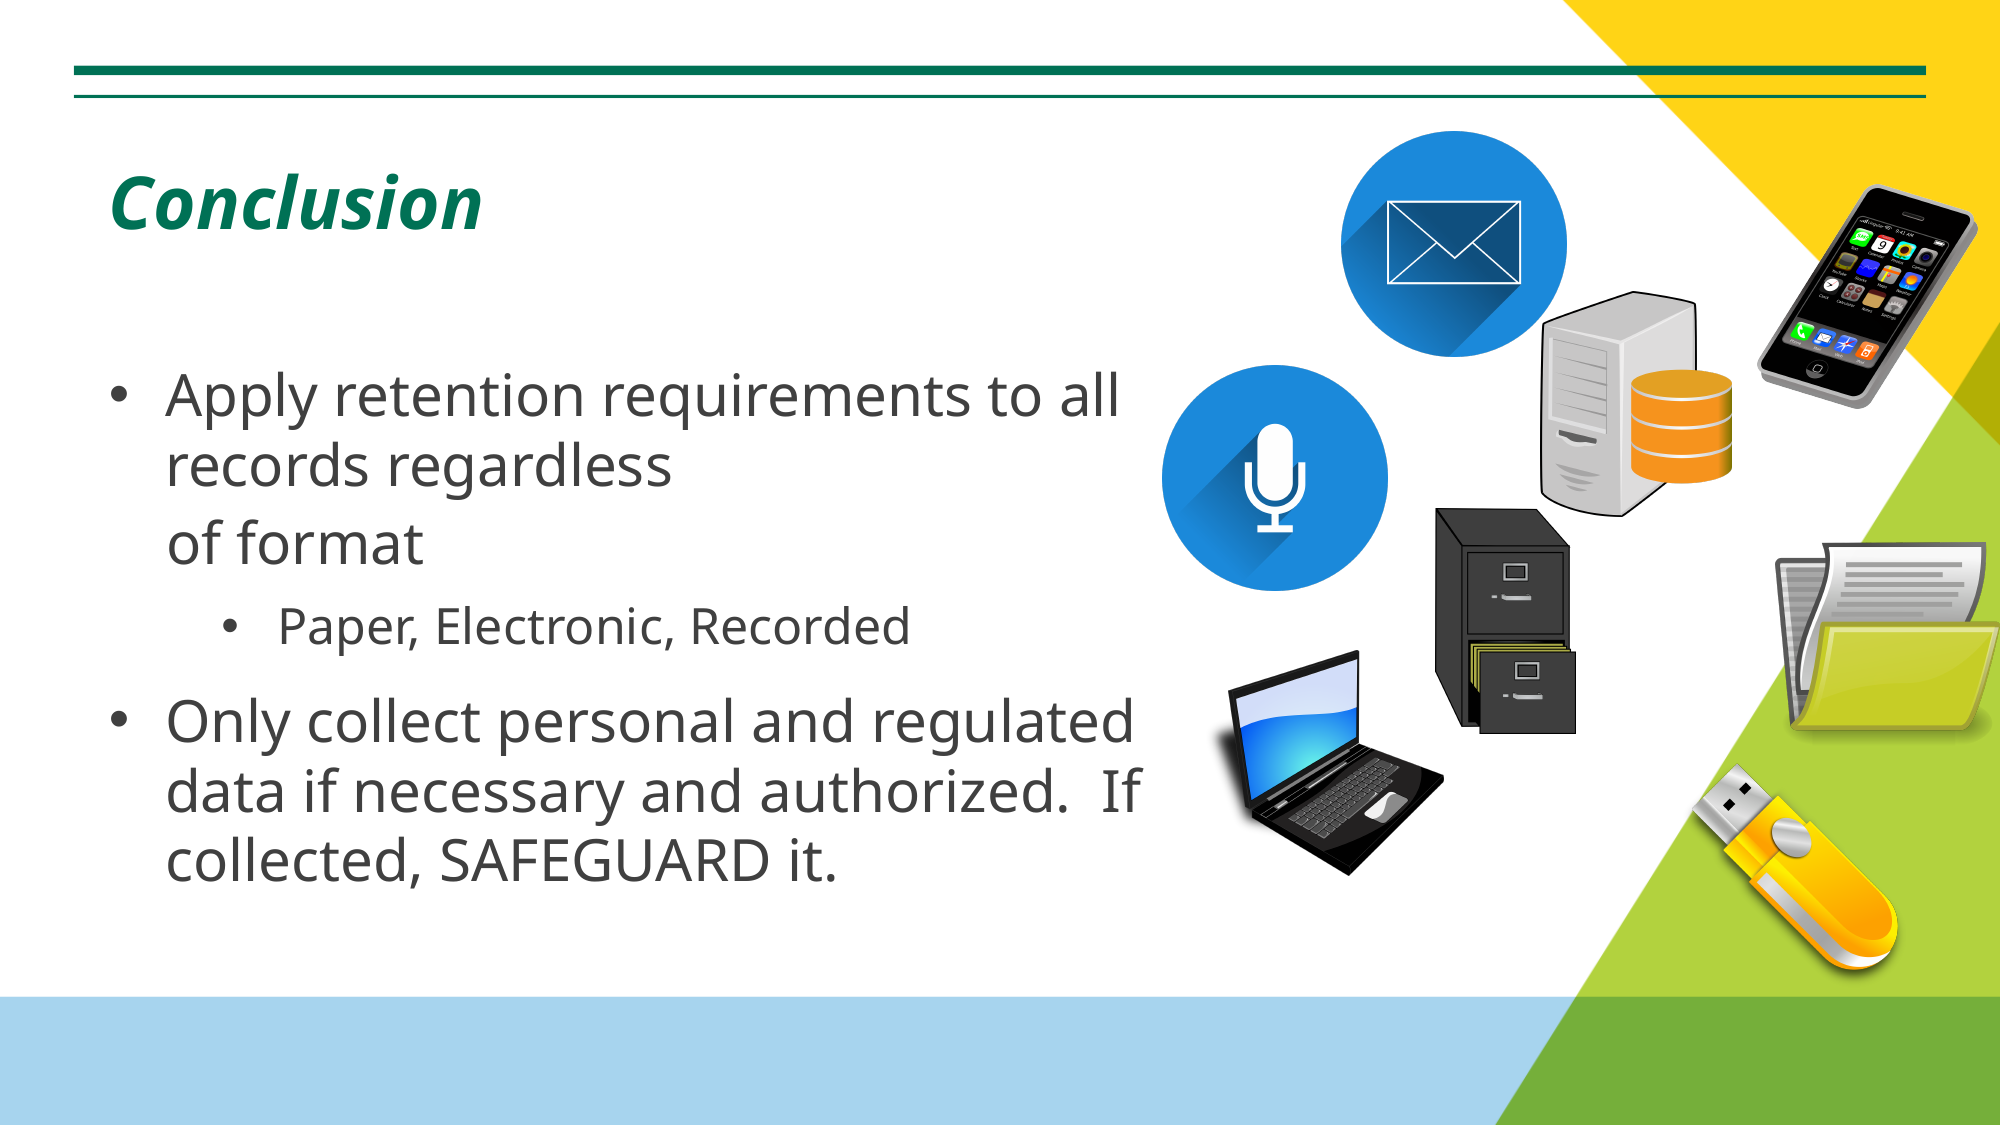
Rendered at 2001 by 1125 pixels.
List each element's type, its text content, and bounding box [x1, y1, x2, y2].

list Apply retention requirements to all records regardless of format Paper, Electronic, Recorded Only collect personal and regulated data if necessary and authorized. If collected, SAFEGUARD it. [94, 350, 1076, 1008]
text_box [1076, 125, 2000, 1008]
title Conclusion [94, 97, 1819, 315]
picture [0, 0, 2000, 1125]
